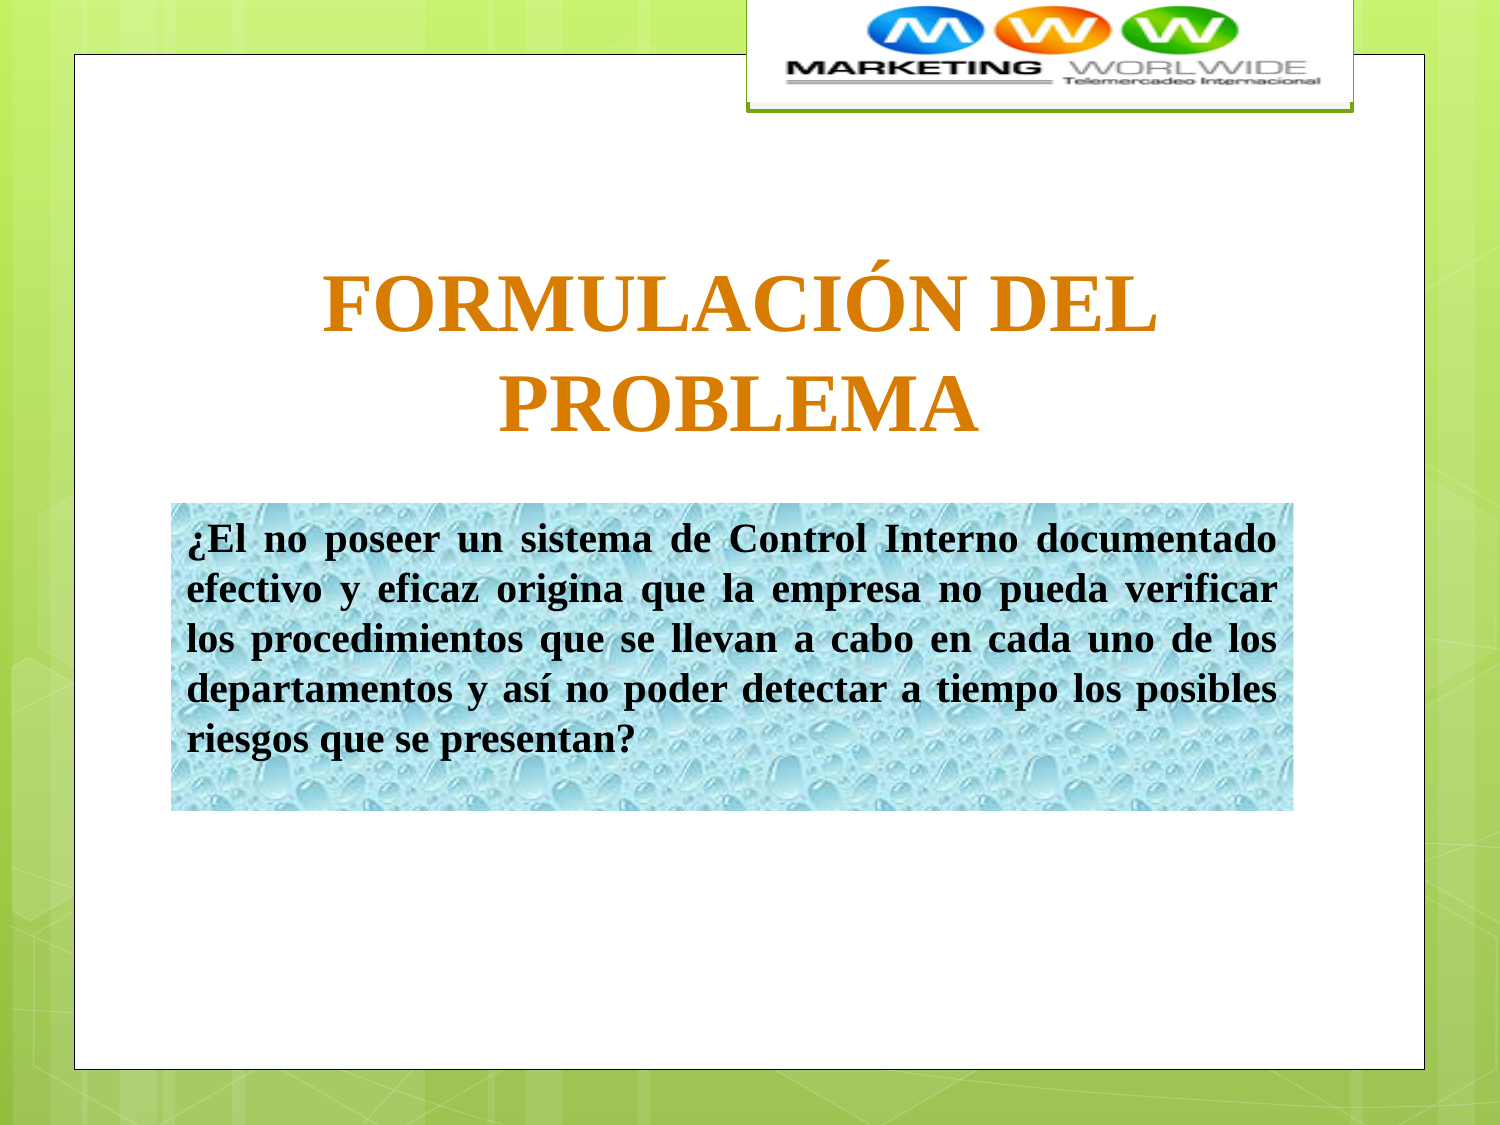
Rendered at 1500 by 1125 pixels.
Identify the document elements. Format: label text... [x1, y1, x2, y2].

title FORMULACIÓN DEL PROBLEMA [194, 231, 1284, 456]
list ¿El no poseer un sistema de Control Interno documentado efectivo y eficaz origina que la empresa no pueda verificar los procedimientos que se llevan a cabo en cada uno de los departamentos y así no poder detectar a tiempo los posibles riesgos que se presentan? [171, 503, 1294, 811]
picture [747, 0, 1353, 102]
